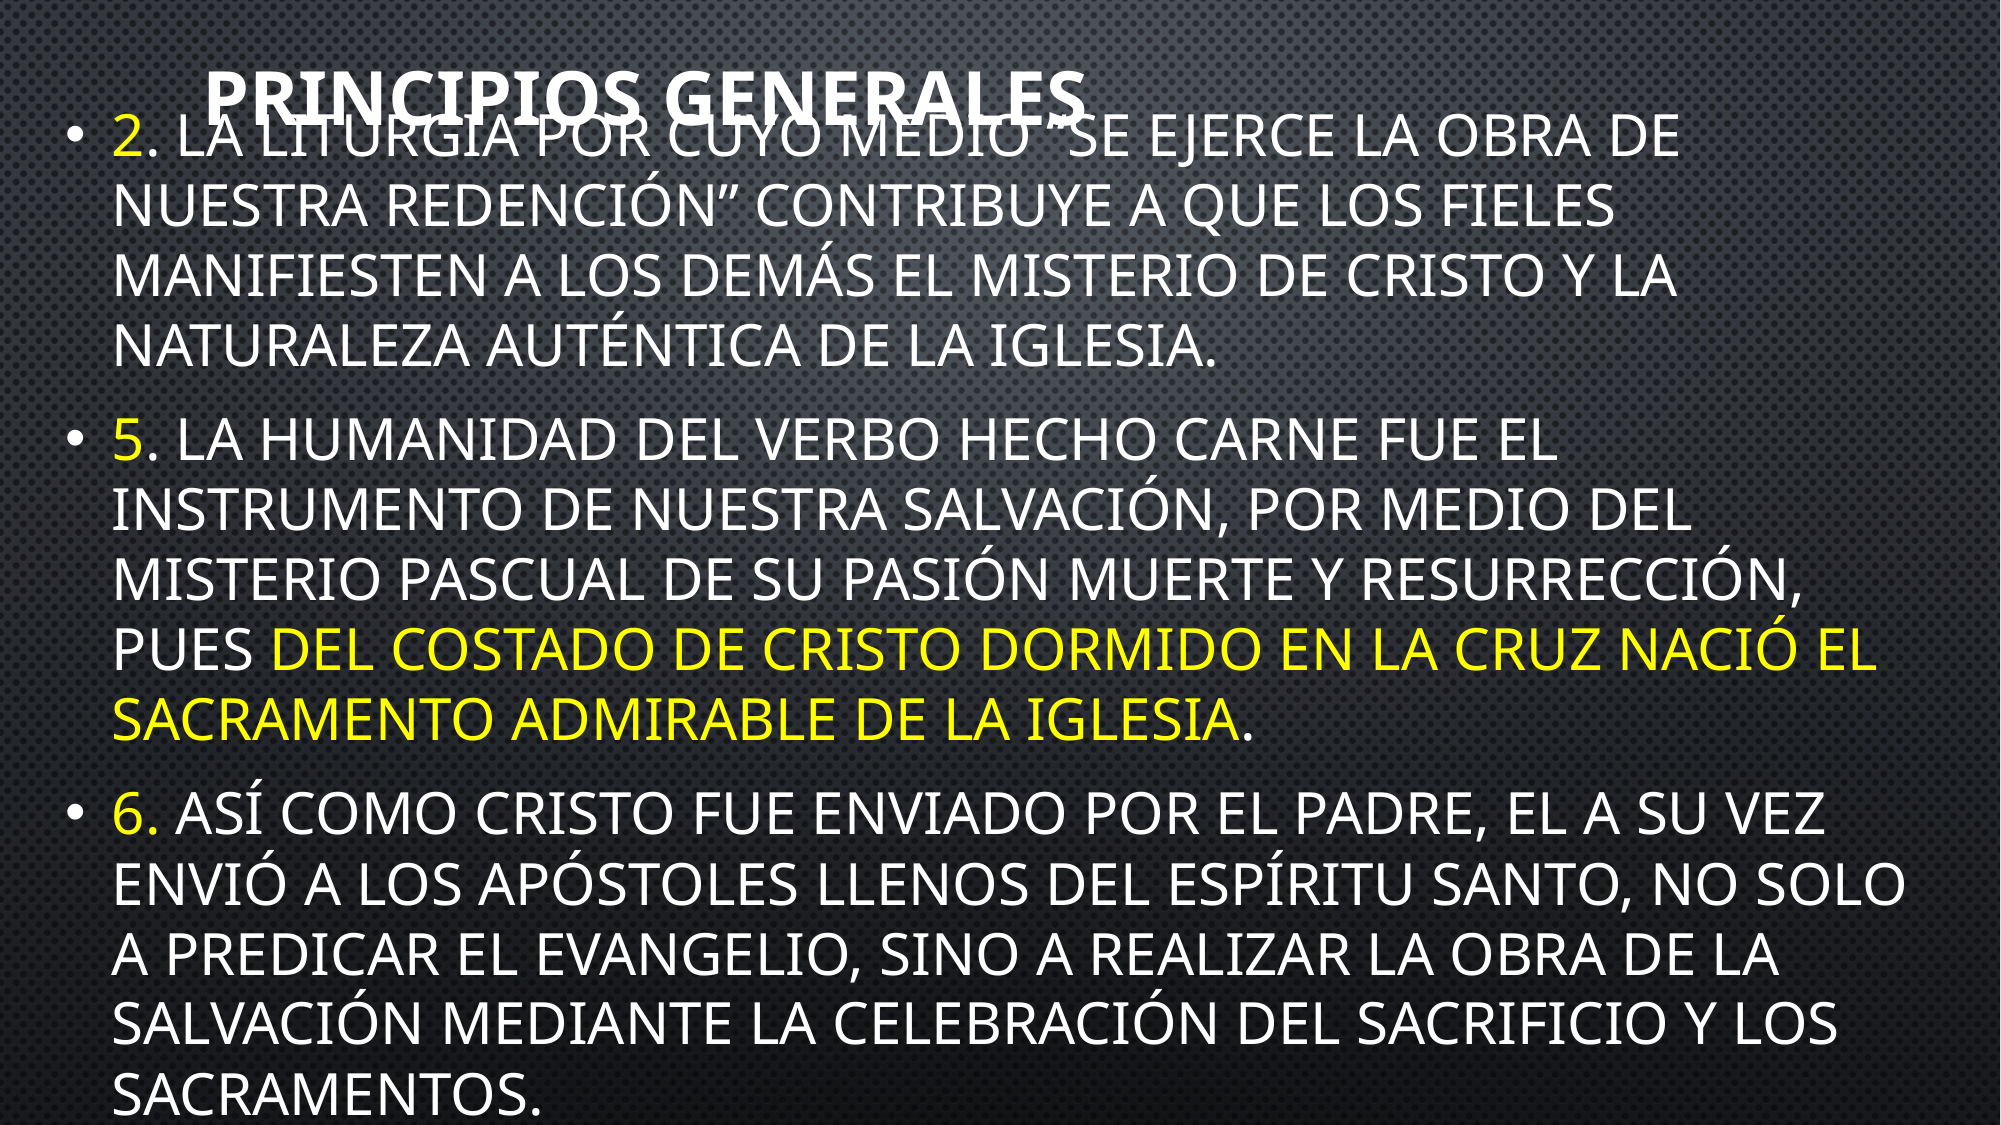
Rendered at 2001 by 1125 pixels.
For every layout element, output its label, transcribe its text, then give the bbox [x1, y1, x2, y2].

title PRINCIPIOS GENERALES [187, 45, 1813, 145]
list 2. La liturgia por cuyo medio “se ejerce la obra de nuestra redención” contribuye a que los fieles manifiesten a los demás el misterio de Cristo y la naturaleza auténtica de la Iglesia. 5. la humanidad del verbo hecho carne fue el instrumento de nuestra salvación, por medio del misterio pascual de su pasión muerte y resurrección, pues del costado de cristo dormido en la cruz nació el sacramento admirable de la iglesia. 6. Así como Cristo fue enviado por el padre, el a su vez envió a los apóstoles llenos del Espíritu Santo, no solo a predicar el evangelio, sino a realizar la obra de la salvación mediante la celebración del sacrificio y los sacramentos. [50, 145, 1957, 1080]
